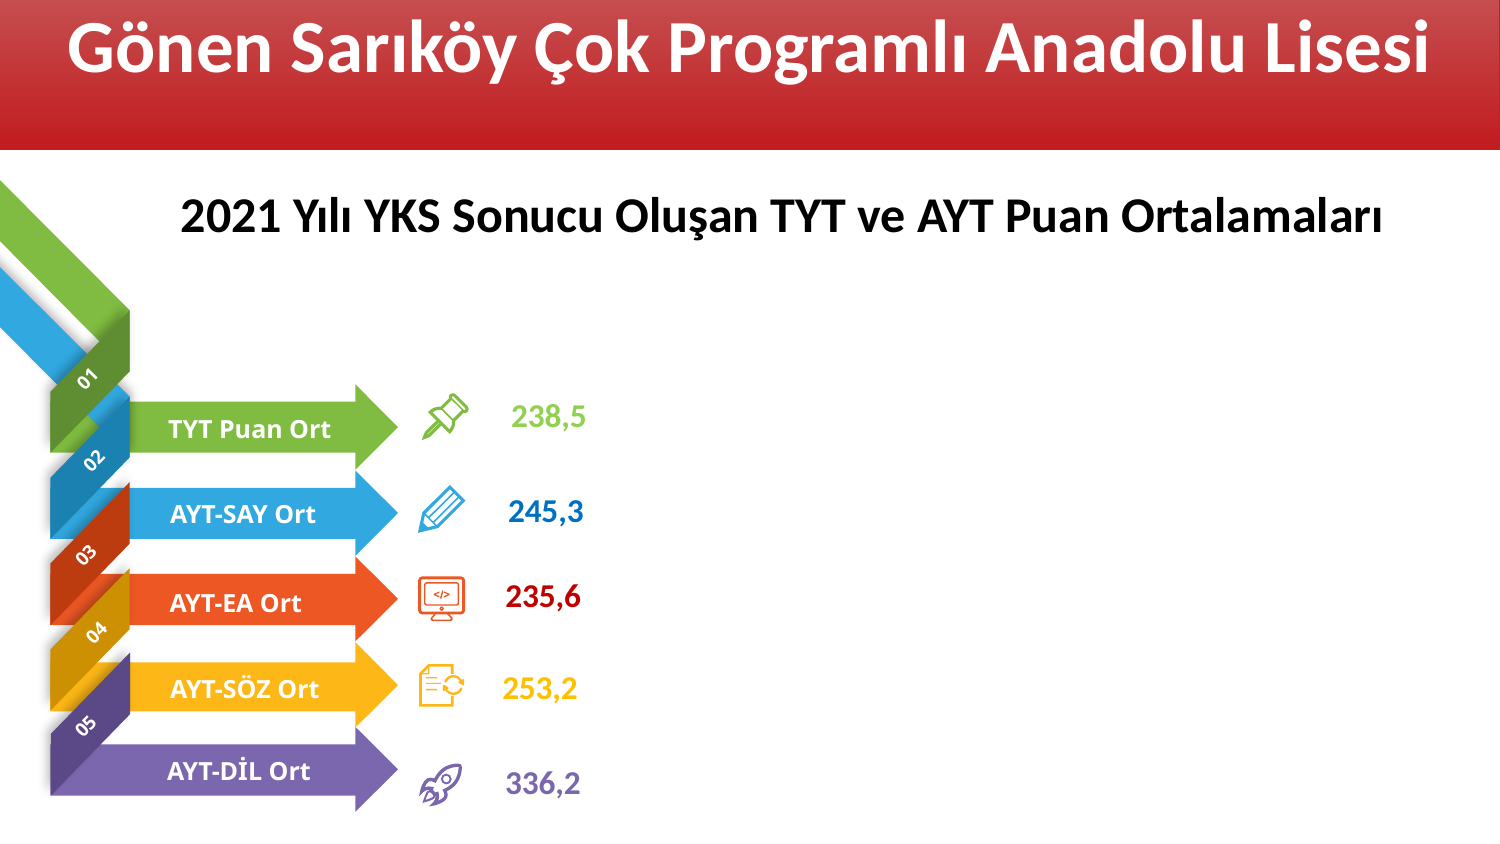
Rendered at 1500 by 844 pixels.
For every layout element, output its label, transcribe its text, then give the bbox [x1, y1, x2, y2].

text_box 238,5 [496, 386, 1475, 442]
text_box 2021 Yılı YKS Sonucu Oluşan TYT ve AYT Puan Ortalamaları [165, 174, 1400, 250]
text_box [421, 393, 469, 441]
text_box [418, 576, 466, 622]
text_box 336,2 [490, 753, 1457, 809]
text_box 01 [55, 347, 119, 384]
text_box [417, 484, 466, 533]
text_box [0, 180, 124, 333]
text_box 253,2 [487, 658, 1442, 714]
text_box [425, 756, 458, 812]
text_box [50, 642, 399, 726]
text_box [0, 267, 79, 377]
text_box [419, 664, 465, 707]
text_box 235,6 [490, 566, 1453, 622]
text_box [50, 384, 399, 470]
text_box 245,3 [493, 481, 1478, 537]
text_box Gönen Sarıköy Çok Programlı Anadolu Lisesi [0, 0, 1500, 150]
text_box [50, 470, 399, 556]
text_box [50, 726, 399, 812]
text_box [50, 556, 399, 642]
text_box [93, 310, 130, 384]
